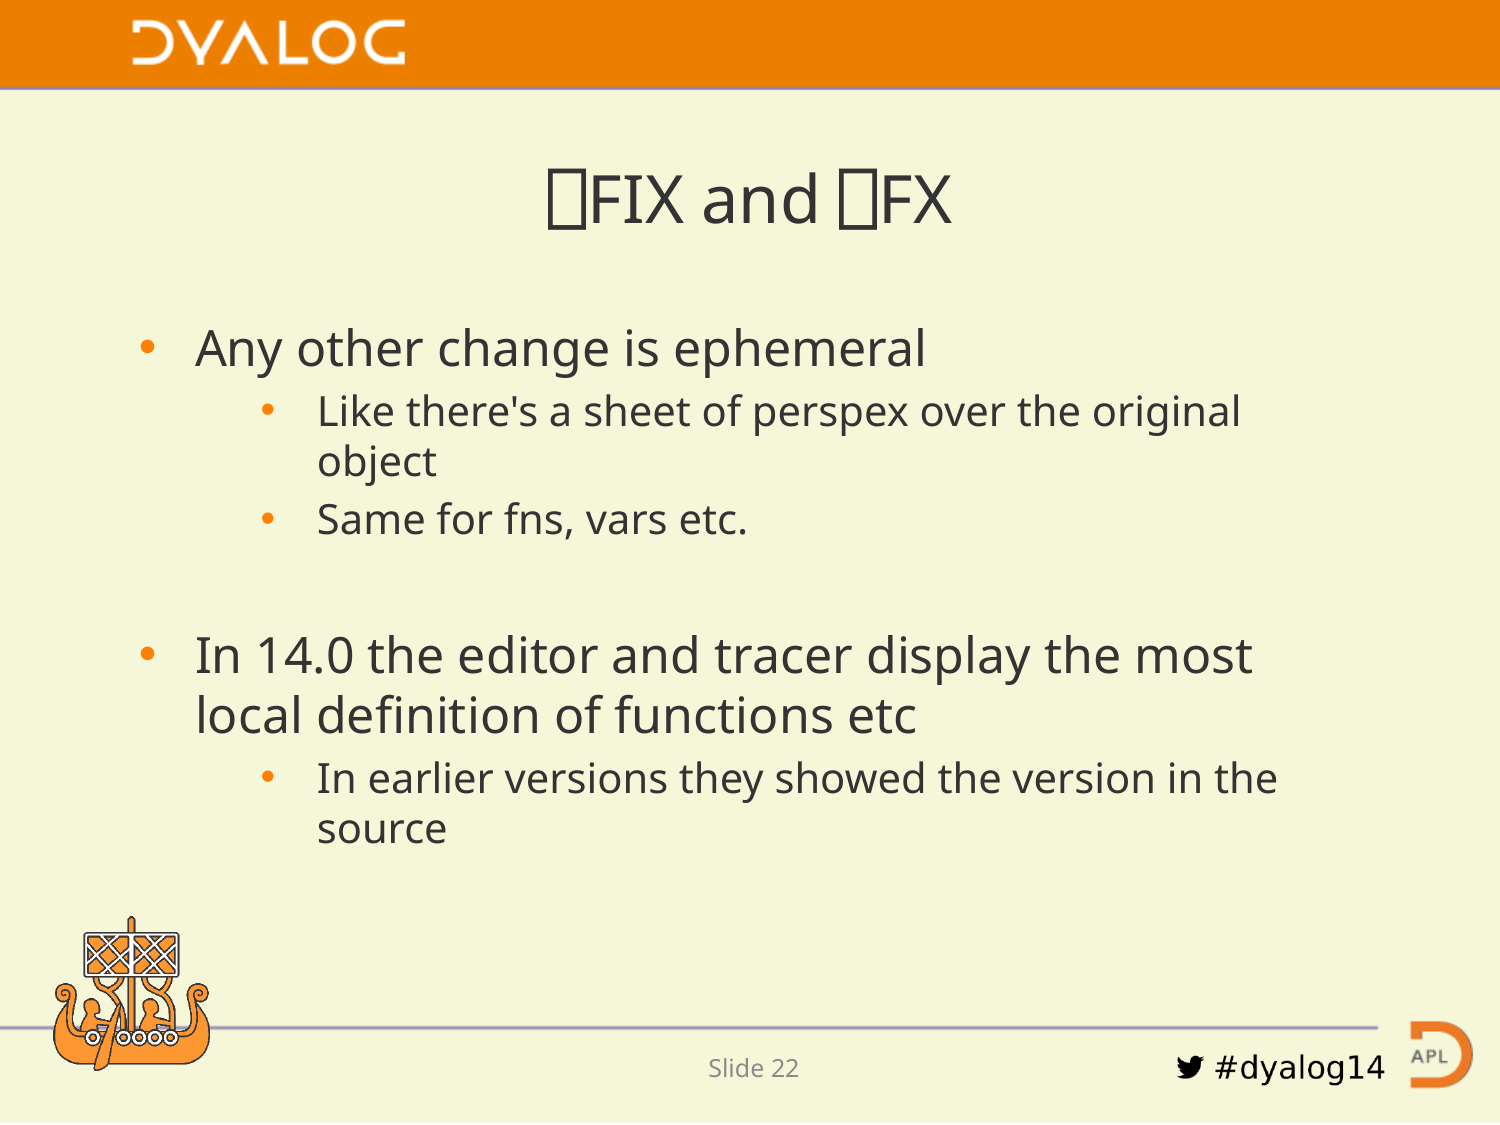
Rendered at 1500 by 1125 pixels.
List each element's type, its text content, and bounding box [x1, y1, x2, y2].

slide_number Slide 21 [585, 1039, 923, 1100]
picture [0, 0, 1500, 1123]
list ⎕FIX and ⎕FX Any other change is ephemeral Like there's a sheet of perspex over the original object Same for fns, vars etc. In 14.0 the editor and tracer display the most local definition of functions etc In earlier versions they showed the version in the source [123, 149, 1376, 917]
